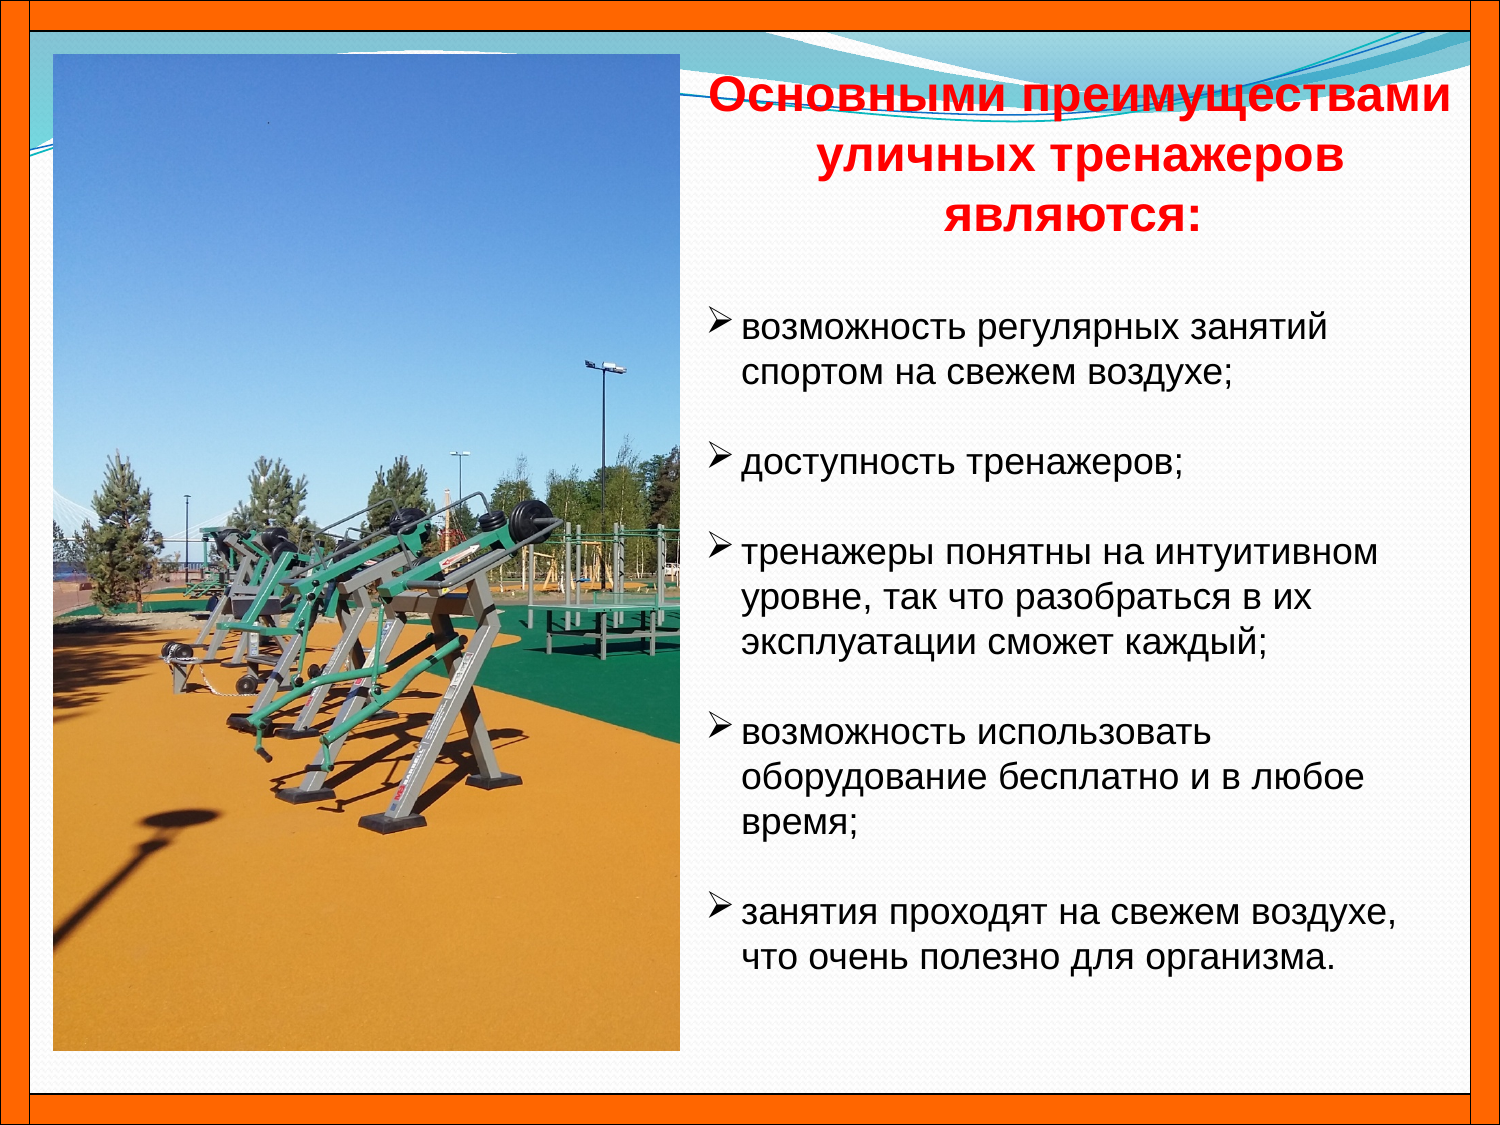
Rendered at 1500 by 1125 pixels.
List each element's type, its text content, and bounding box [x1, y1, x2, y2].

picture [52, 54, 680, 1052]
table_cell Палки для скандинавской ходьбы Longway, 77-135 см [45, 55, 685, 1063]
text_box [0, 0, 1500, 1125]
